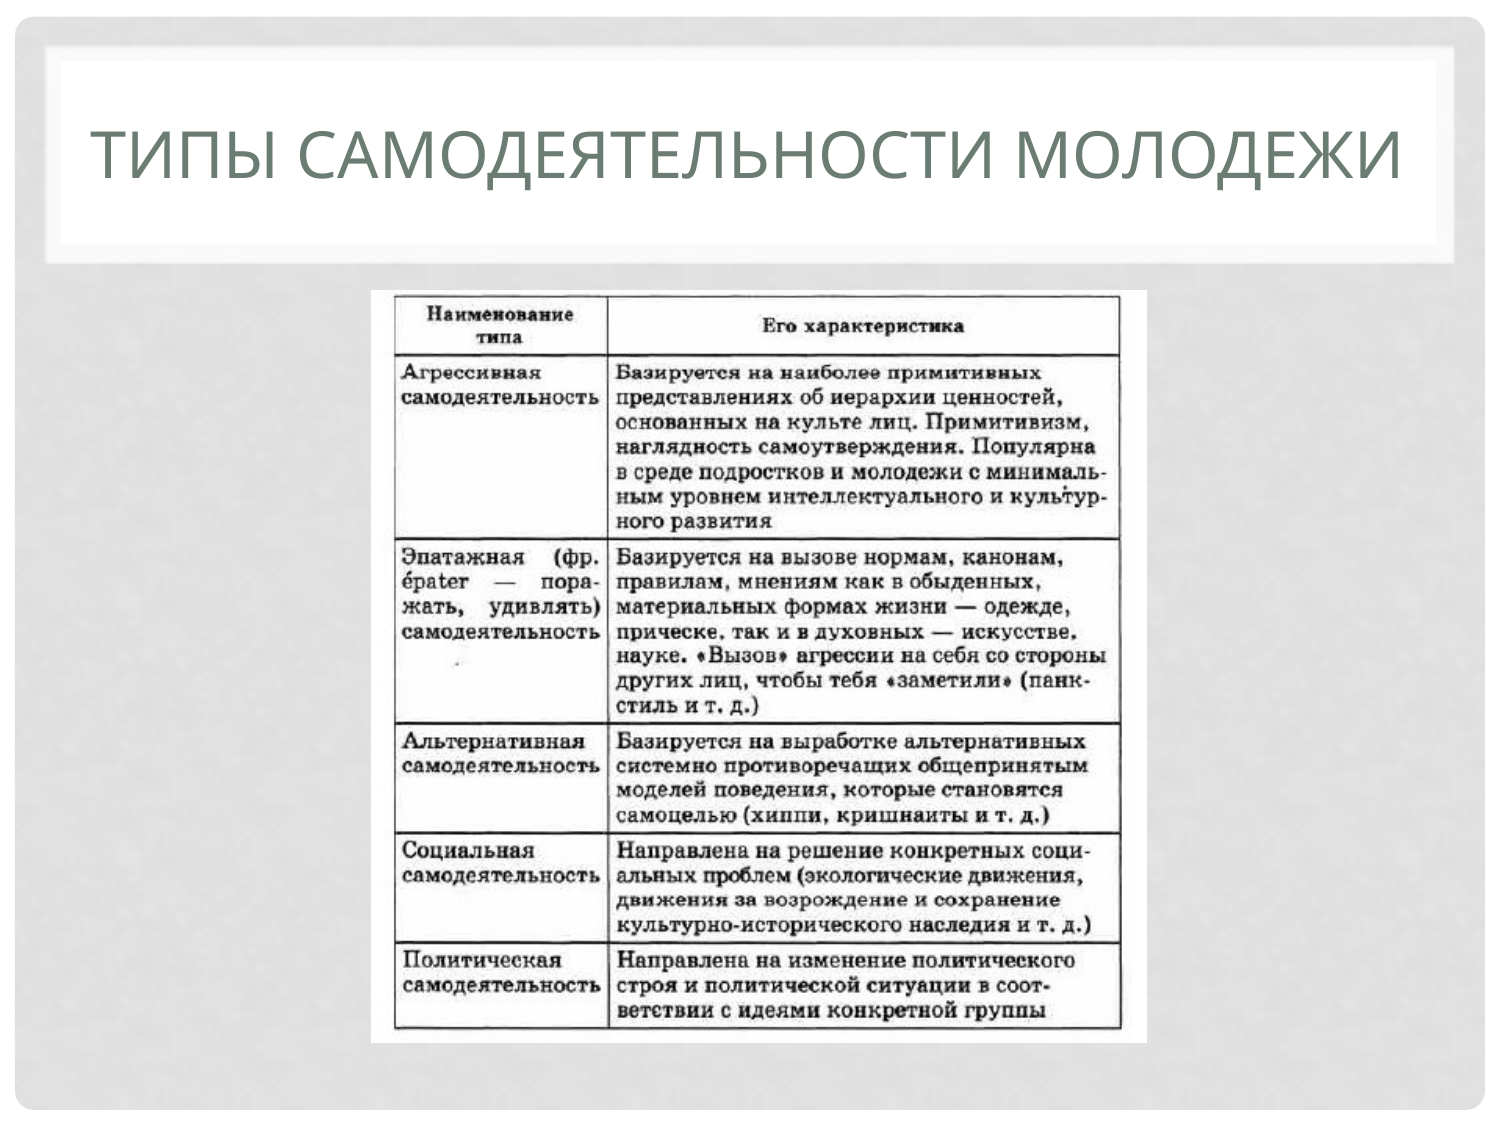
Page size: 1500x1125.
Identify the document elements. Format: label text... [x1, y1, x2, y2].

picture [371, 290, 1148, 1043]
title Типы самодеятельности молодежи [69, 66, 1425, 238]
